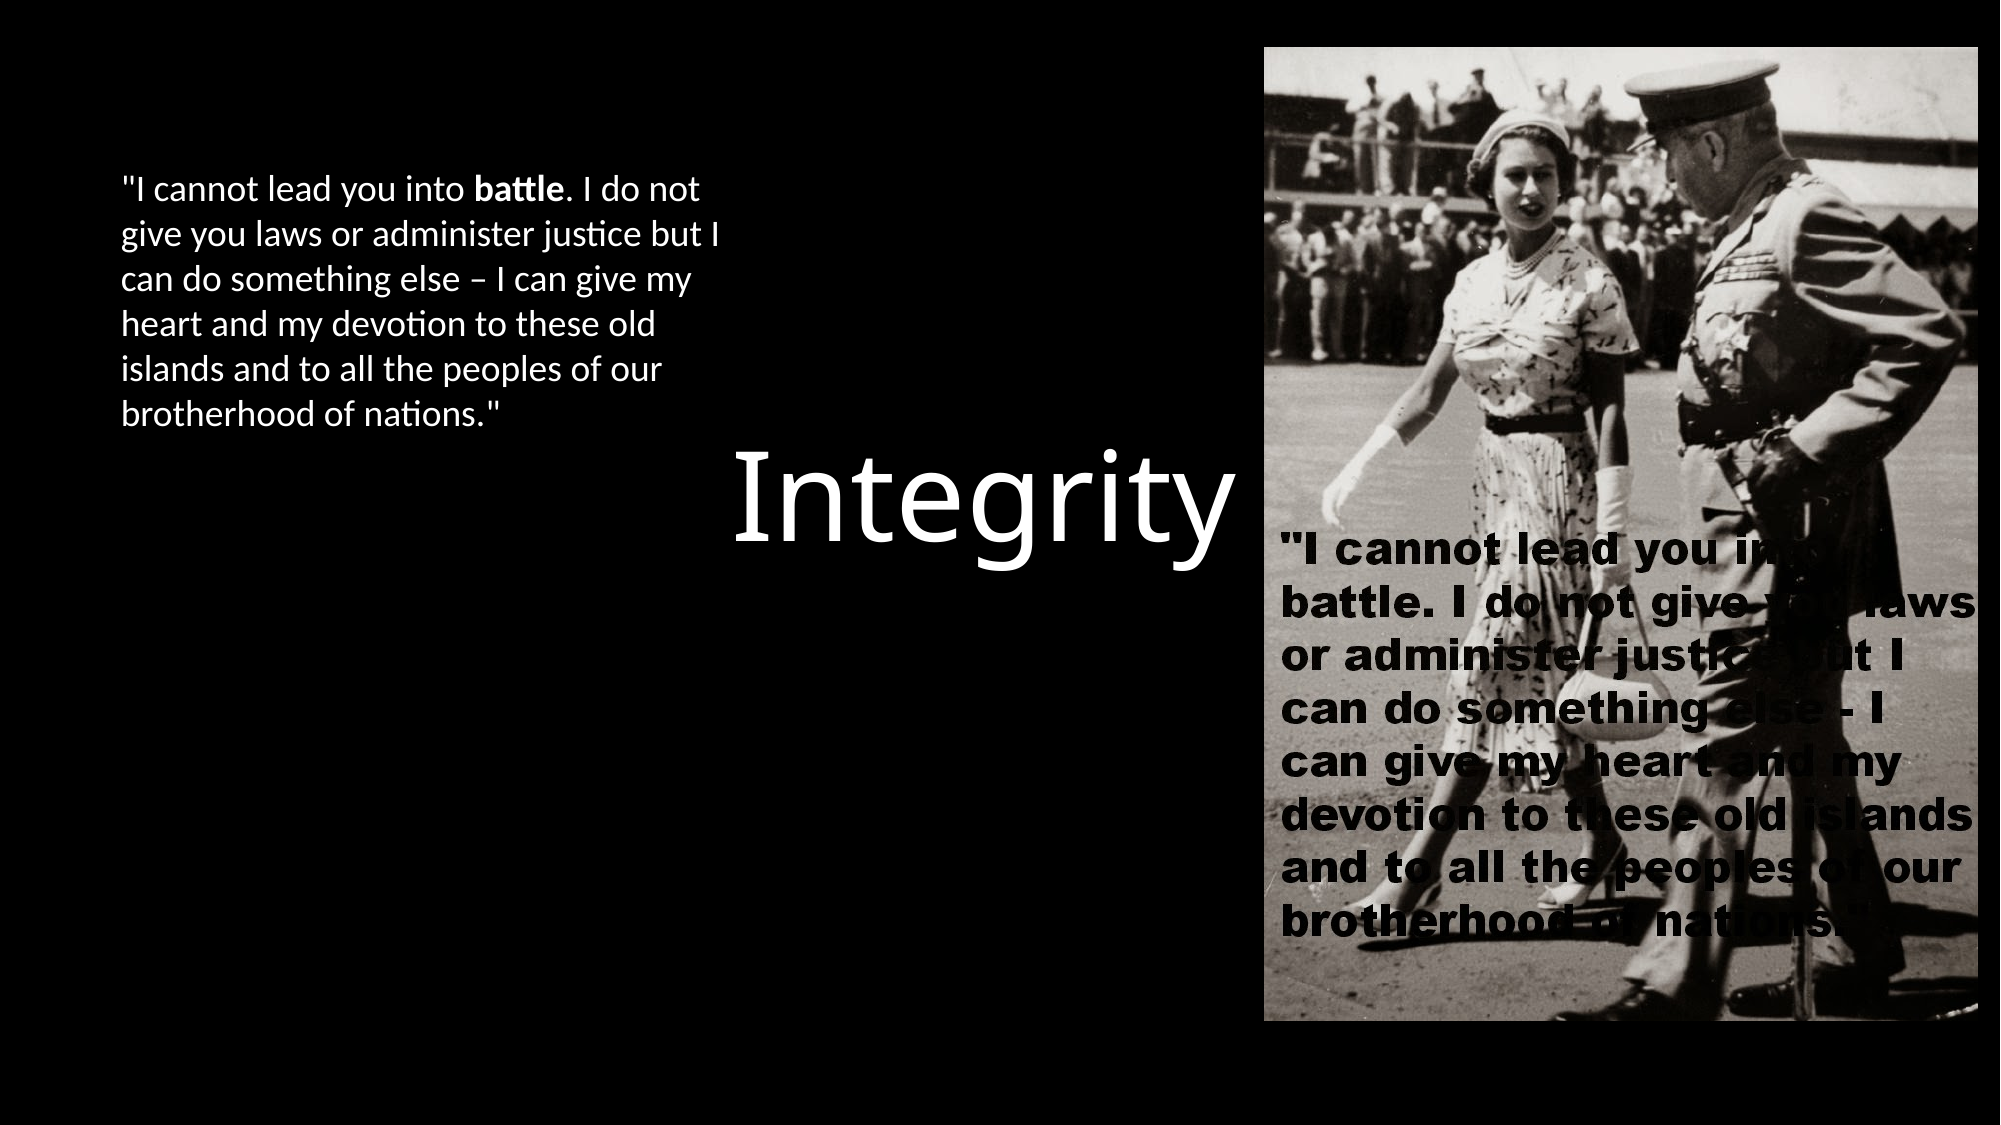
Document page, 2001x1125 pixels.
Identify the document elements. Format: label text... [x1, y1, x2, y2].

title Integrity [249, 184, 1264, 576]
picture [1264, 47, 1978, 1021]
text_box "I cannot lead you into battle. I do not give you laws or administer justice but I can do something else – I can give my heart and my devotion to these old islands and to all the peoples of our brotherhood of nations." [106, 157, 755, 442]
